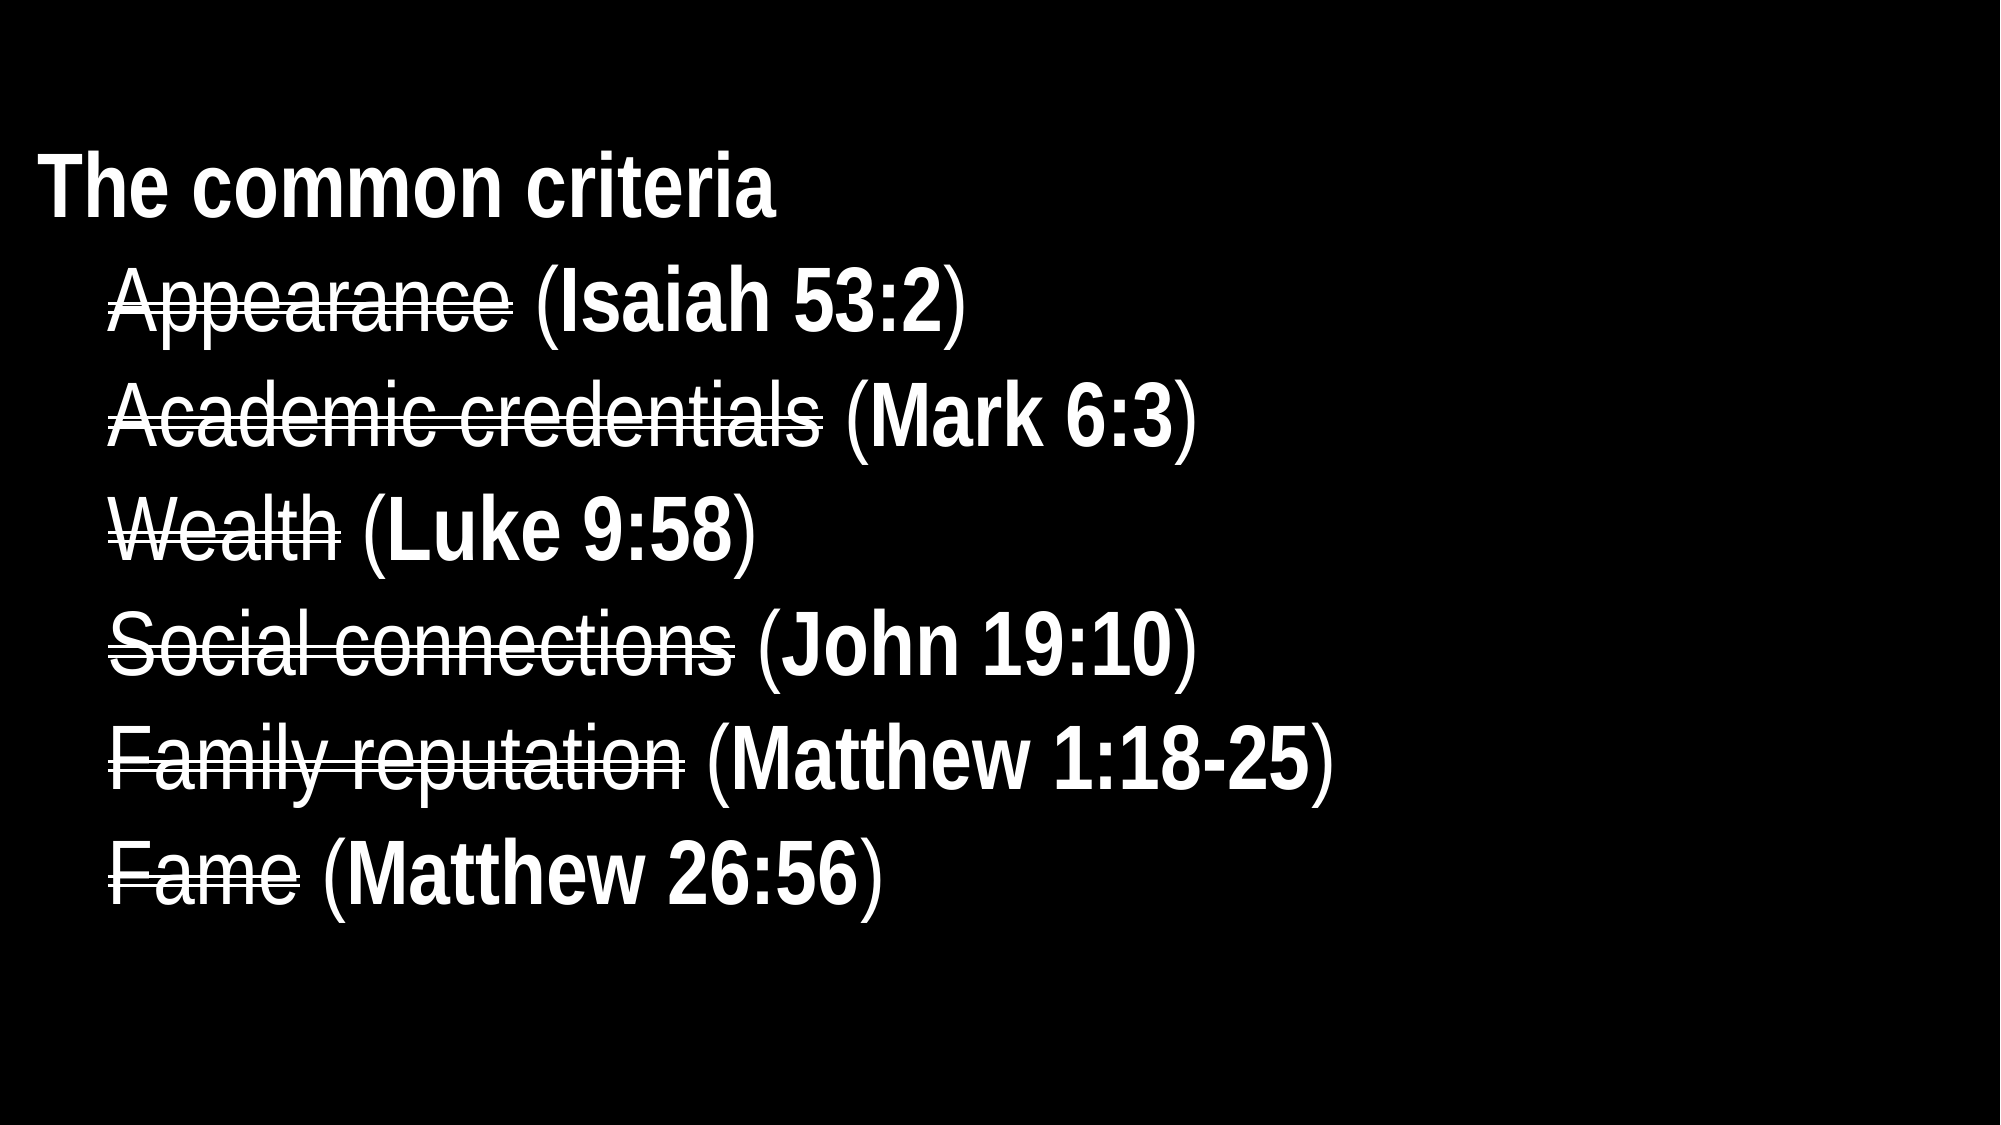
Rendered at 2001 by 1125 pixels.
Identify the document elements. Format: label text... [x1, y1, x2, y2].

text_box The common criteria Appearance (Isaiah 53:2) Academic credentials (Mark 6:3) Wealth (Luke 9:58) Social connections (John 19:10) Family reputation (Matthew 1:18-25) Fame (Matthew 26:56) [16, 23, 1961, 1125]
